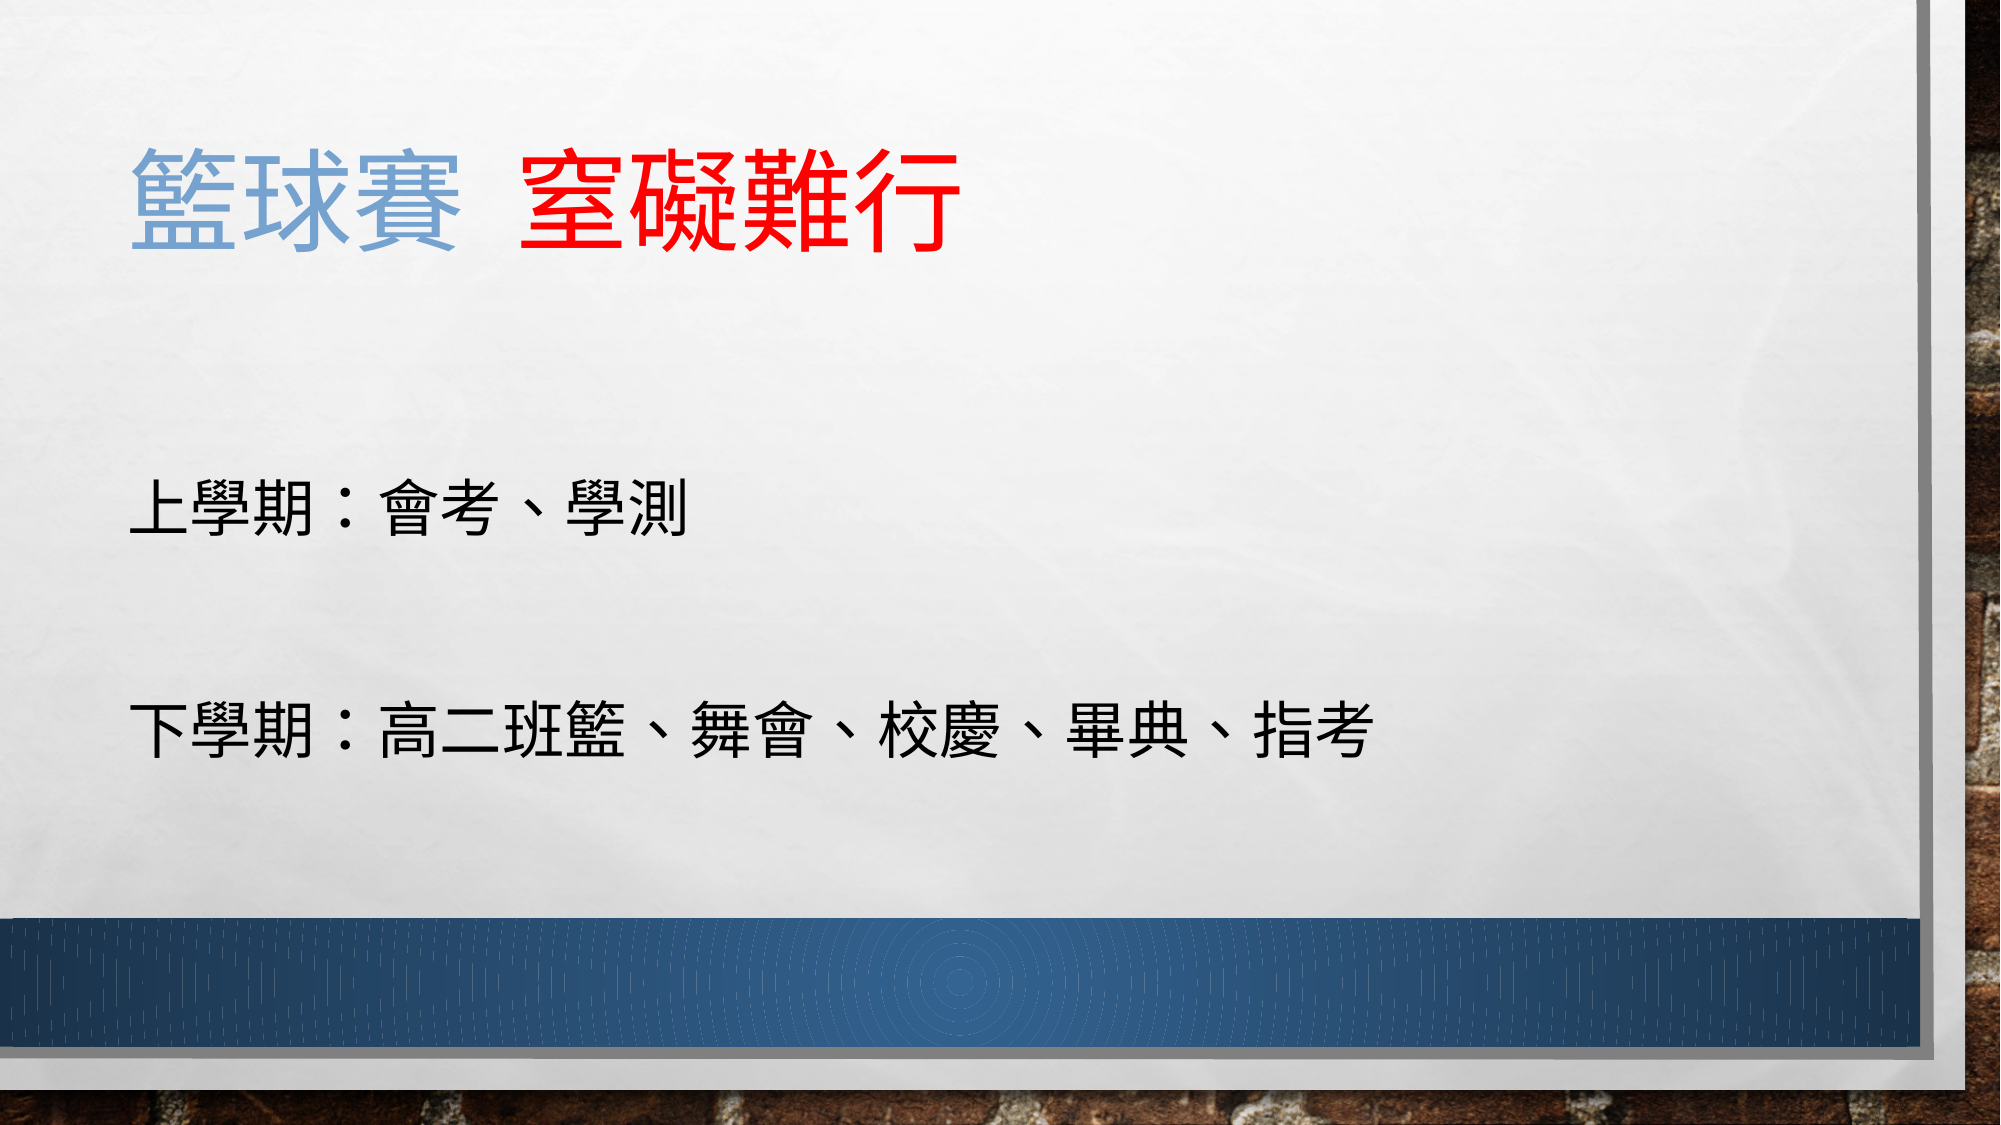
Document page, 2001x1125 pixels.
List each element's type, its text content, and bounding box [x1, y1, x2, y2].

title 籃球賽 窒礙難行 [112, 112, 1818, 302]
list 上學期：會考、學測 下學期：高二班籃、舞會、校慶、畢典、指考 [112, 338, 1818, 882]
picture [0, 0, 2000, 1125]
